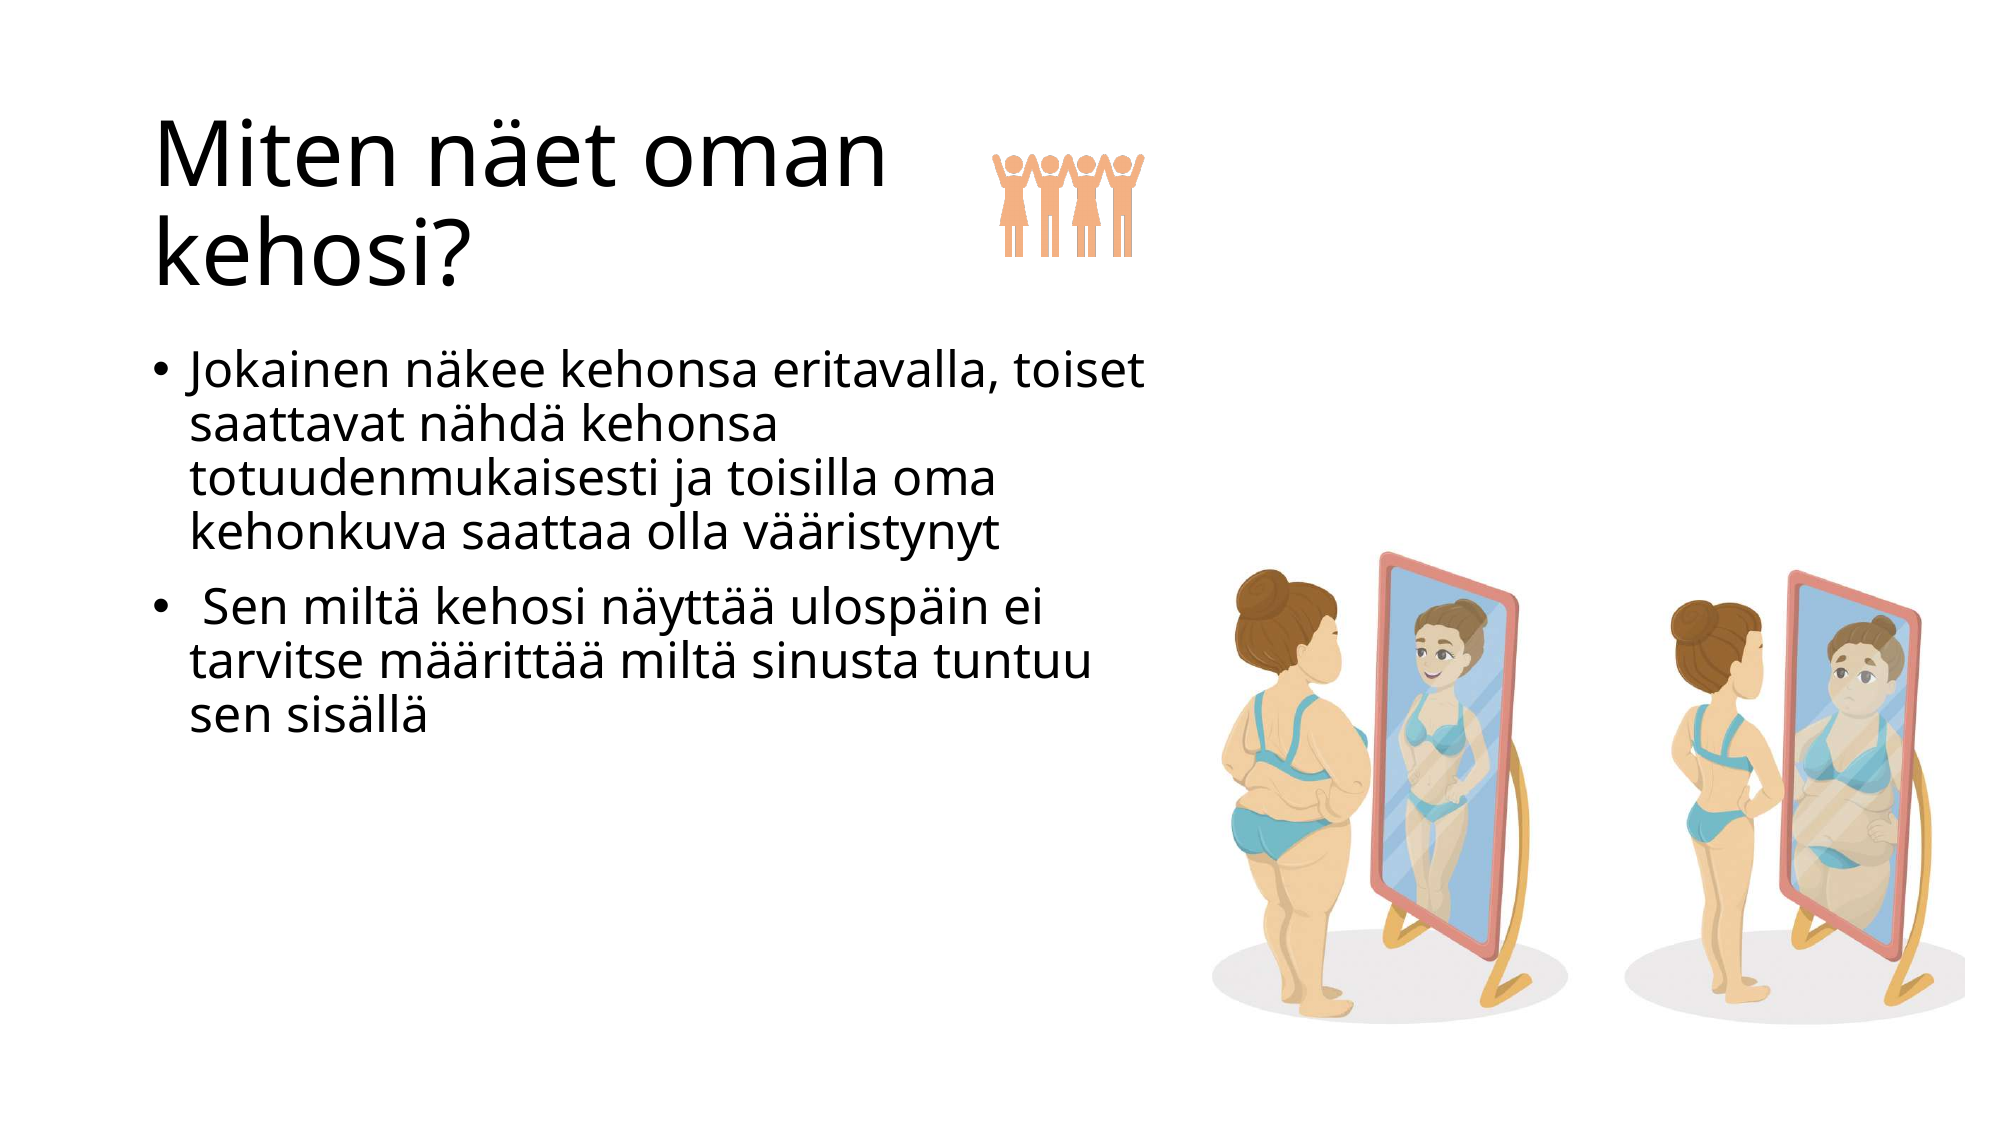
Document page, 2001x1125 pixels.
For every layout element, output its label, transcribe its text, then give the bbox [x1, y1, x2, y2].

picture [981, 119, 1155, 293]
list Jokainen näkee kehonsa eritavalla, toiset saattavat nähdä kehonsa totuudenmukaisesti ja toisilla oma kehonkuva saattaa olla vääristynyt Sen miltä kehosi näyttää ulospäin ei tarvitse määrittää miltä sinusta tuntuu sen sisällä [137, 336, 1202, 1028]
picture [1188, 509, 1965, 1092]
title Miten näet oman kehosi? [137, 97, 1202, 315]
